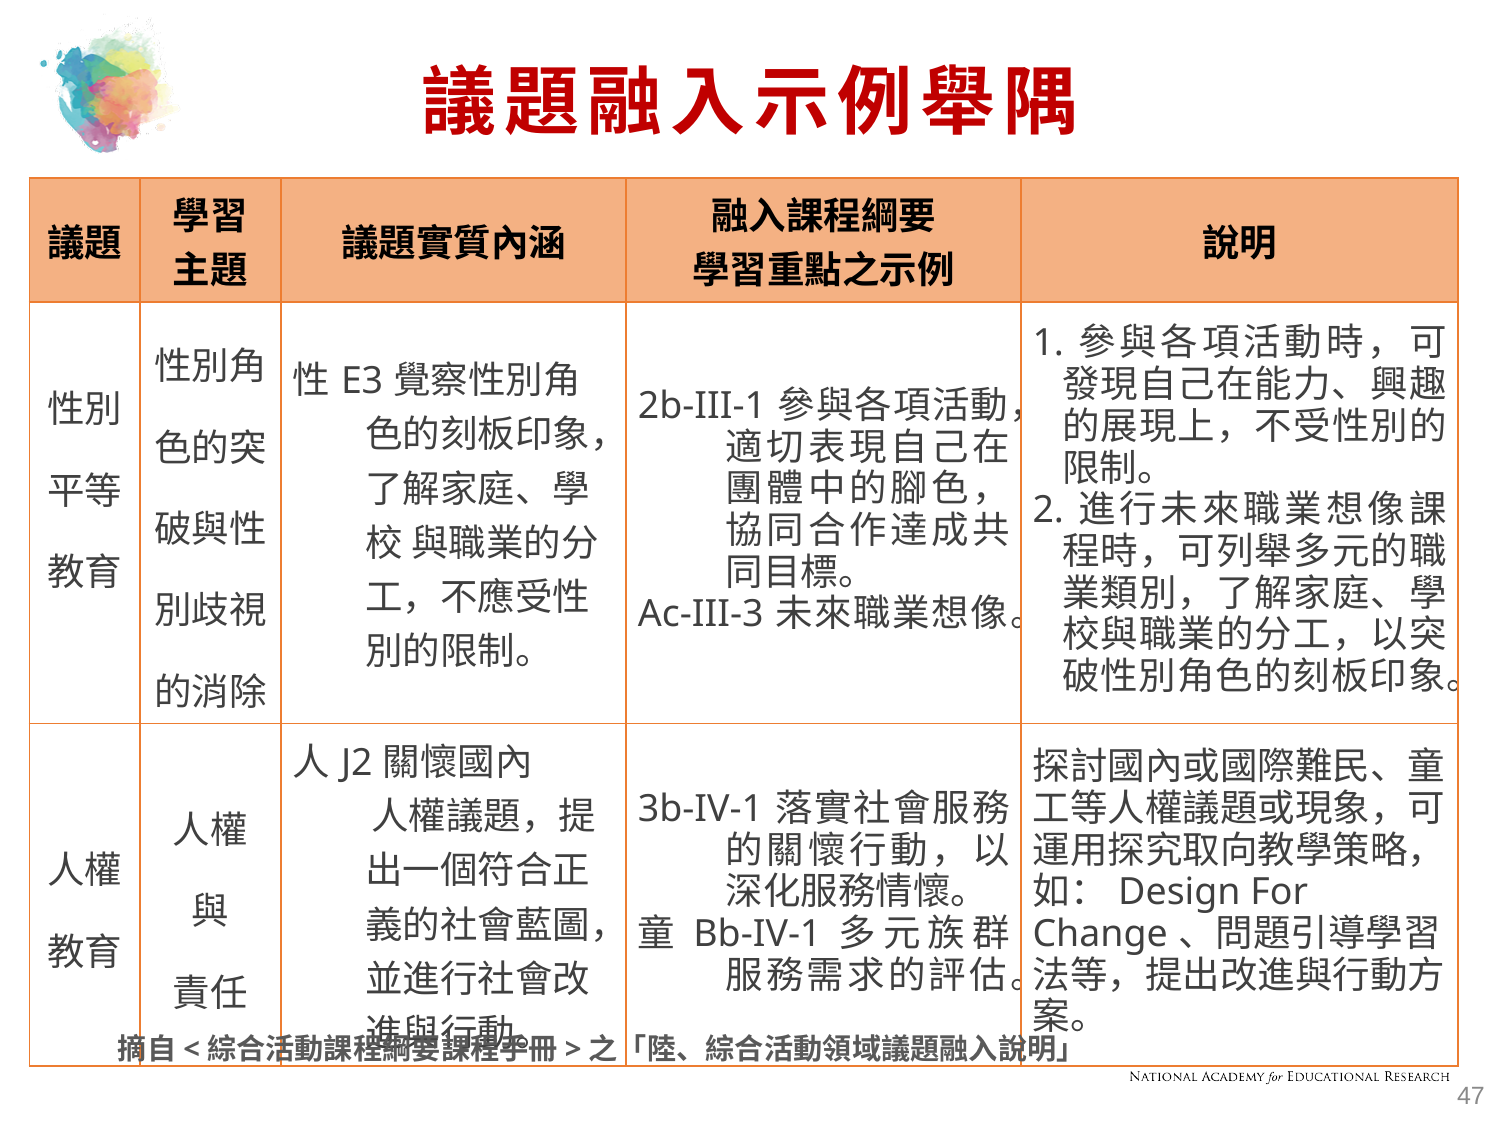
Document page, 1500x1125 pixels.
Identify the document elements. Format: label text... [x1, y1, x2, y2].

table_cell 人J2關懷國內 人權議題，提出一個符合正義的社會藍圖，並進行社會改進與行動。 [282, 724, 625, 1022]
text_box 摘自<綜合活動課程綱要課程手冊>之「陸、綜合活動領域議題融入說明」 [103, 1022, 1163, 1078]
picture [0, 0, 1500, 1125]
text_box 47 [1162, 1065, 1500, 1125]
text_box 議題融入示例舉隅 [194, 34, 1397, 163]
table_header 學習 主題 [141, 179, 280, 301]
table_cell 性別平等教育 [30, 303, 139, 723]
table_header 融入課程綱要 學習重點之示例 [627, 179, 1020, 301]
table_cell 性別角色的突破與性別歧視的消除 [141, 303, 280, 723]
table_cell 人權 與 責任 [141, 724, 280, 1022]
table_cell 人權教育 [30, 724, 139, 1065]
table_header 議題 [30, 179, 139, 301]
table_cell 探討國內或國際難民、童工等人權議題或現象，可運用探究取向教學策略，如：Design For Change、問題引導學習法等，提出改進與行動方案。 [1022, 724, 1457, 1065]
table_cell 3b-IV-1落實社會服務的關懷行動，以深化服務情懷。 童Bb-IV-1多元族群服務需求的評估。 [627, 724, 1020, 1022]
table_cell 性E3覺察性別角色的刻板印象，了解家庭、學校 與職業的分工，不應受性別的限制。 [282, 303, 625, 723]
table_cell 1.參與各項活動時，可發現自己在能力、興趣的展現上，不受性別的限制。 2.進行未來職業想像課程時，可列舉多元的職業類別，了解家庭、學校與職業的分工，以突破性別角色的刻板印象。 [1022, 303, 1457, 723]
table_header 說明 [1022, 179, 1457, 301]
table_header 議題實質內涵 [282, 179, 625, 301]
table_cell 2b-III-1參與各項活動，適切表現自己在團體中的腳色，協同合作達成共同目標。 Ac-III-3未來職業想像。 [627, 303, 1020, 723]
